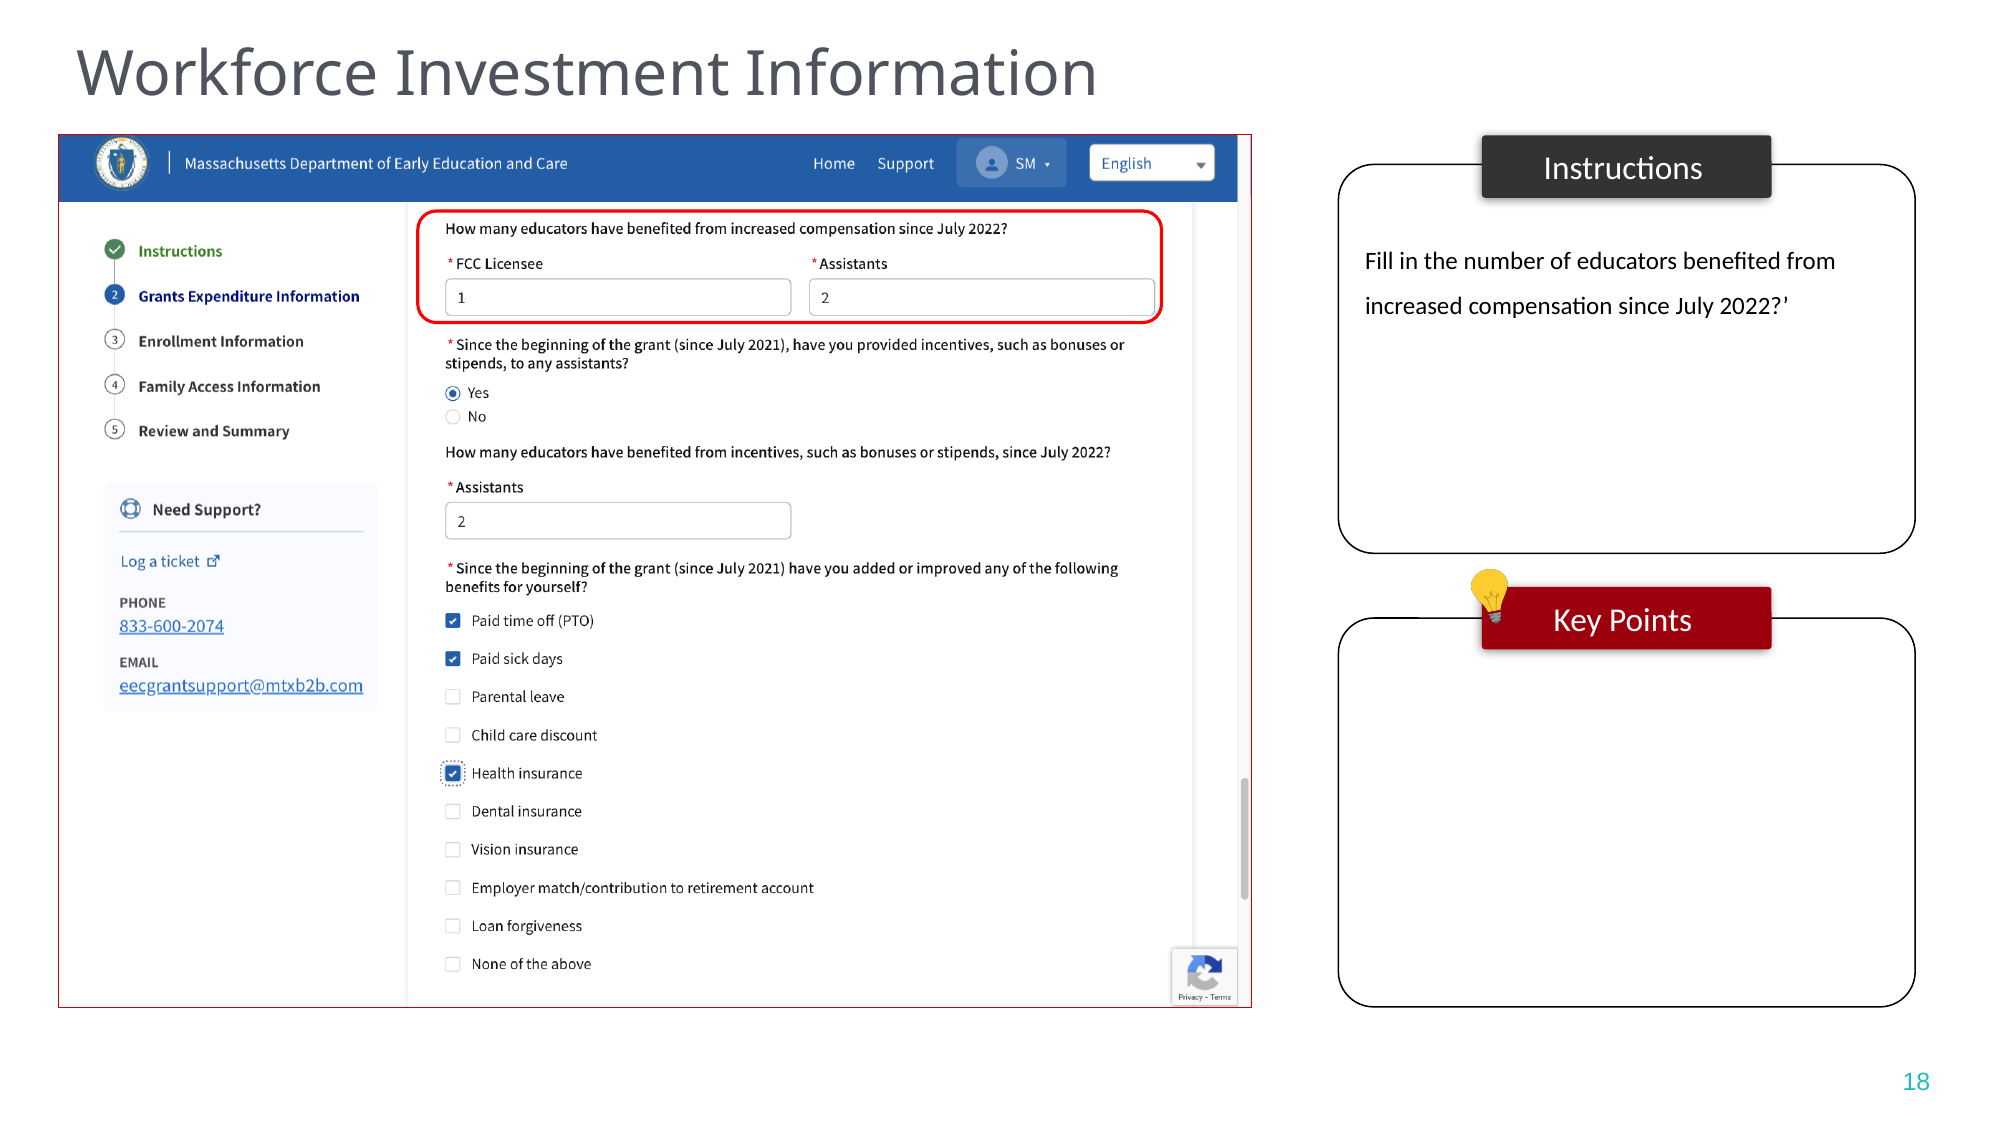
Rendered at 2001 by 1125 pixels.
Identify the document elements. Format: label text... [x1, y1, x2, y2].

title Workforce Investment Information [56, 21, 1946, 108]
picture [1458, 563, 1526, 630]
list Fill in the number of educators benefited from increased compensation since July 2022?’ [1350, 221, 1903, 533]
picture [58, 135, 1251, 1008]
slide_number 18 [1825, 1037, 1946, 1124]
